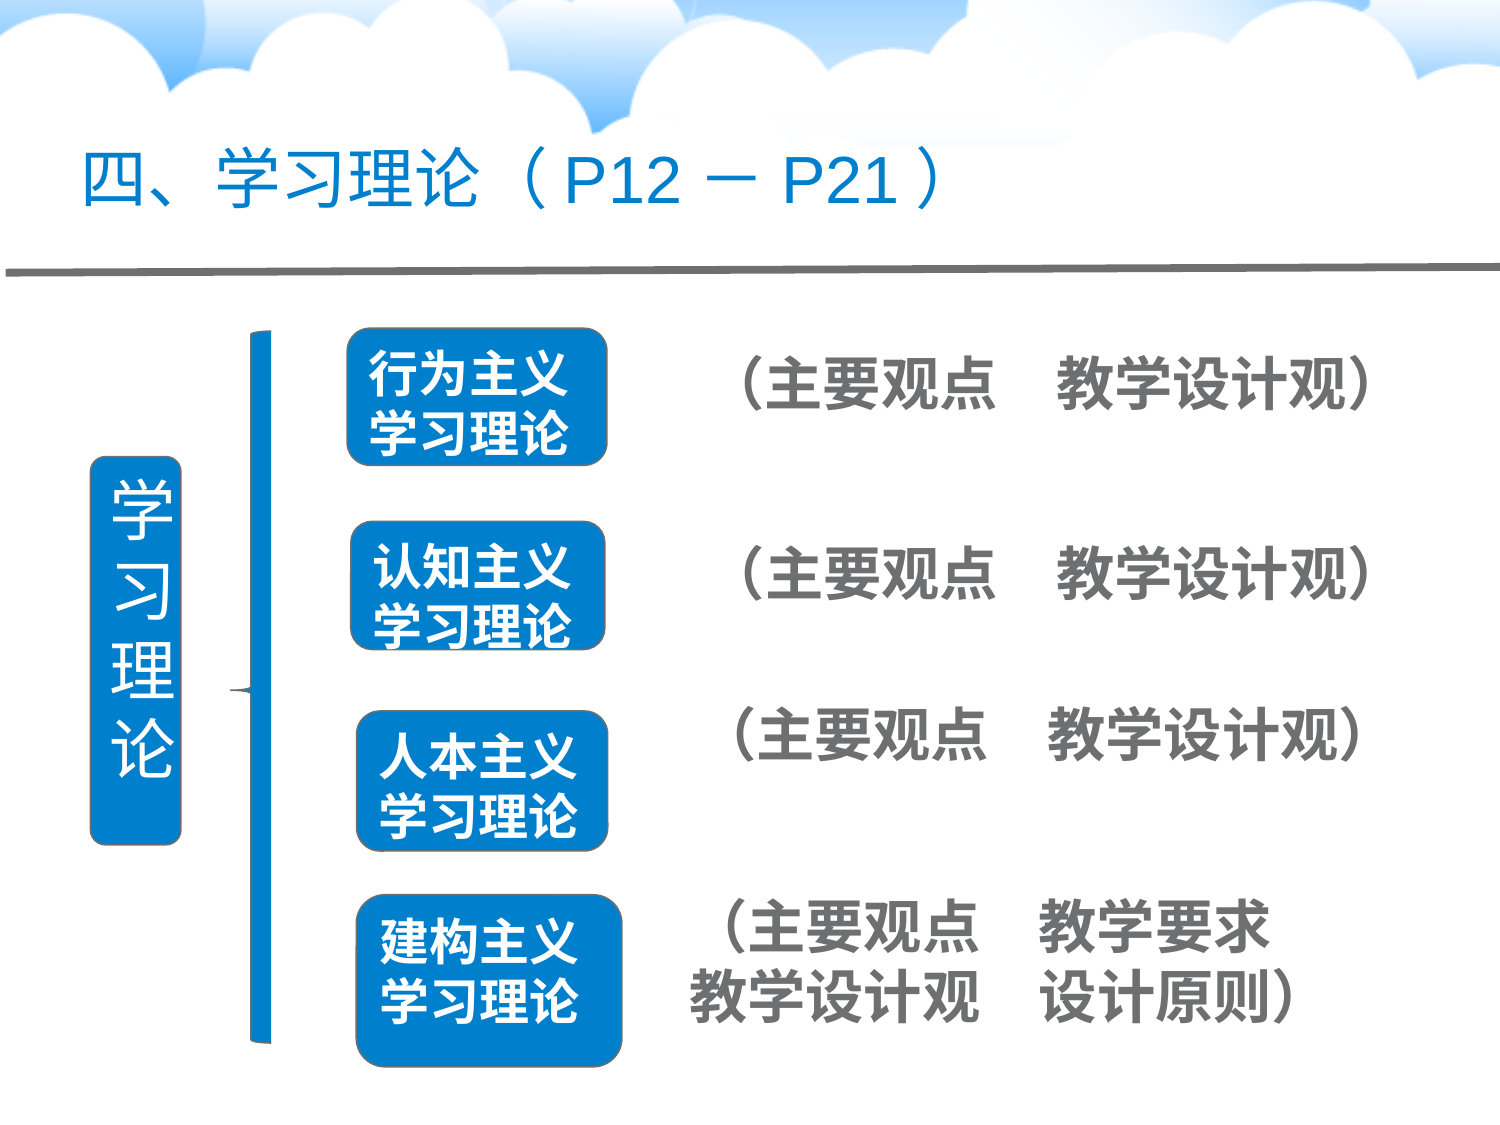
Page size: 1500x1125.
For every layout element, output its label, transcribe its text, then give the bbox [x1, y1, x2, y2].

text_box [5, 266, 1500, 273]
text_box （主要观点 教学要求 教学设计观 设计原则） [674, 883, 1422, 1038]
text_box [230, 331, 272, 1044]
text_box 人本主义 学习理论 [356, 710, 608, 851]
text_box （主要观点 教学设计观） [692, 530, 1439, 615]
text_box 认知主义 学习理论 [350, 521, 605, 650]
title 四、学习理论（P12－P21） [65, 110, 1426, 226]
text_box （主要观点 教学设计观） [683, 690, 1431, 776]
picture [0, 0, 1500, 148]
text_box （主要观点 教学设计观） [691, 339, 1439, 425]
text_box 学习理论 [90, 456, 181, 845]
text_box 行为主义 学习理论 [347, 328, 607, 466]
text_box 建构主义 学习理论 [356, 894, 622, 1067]
